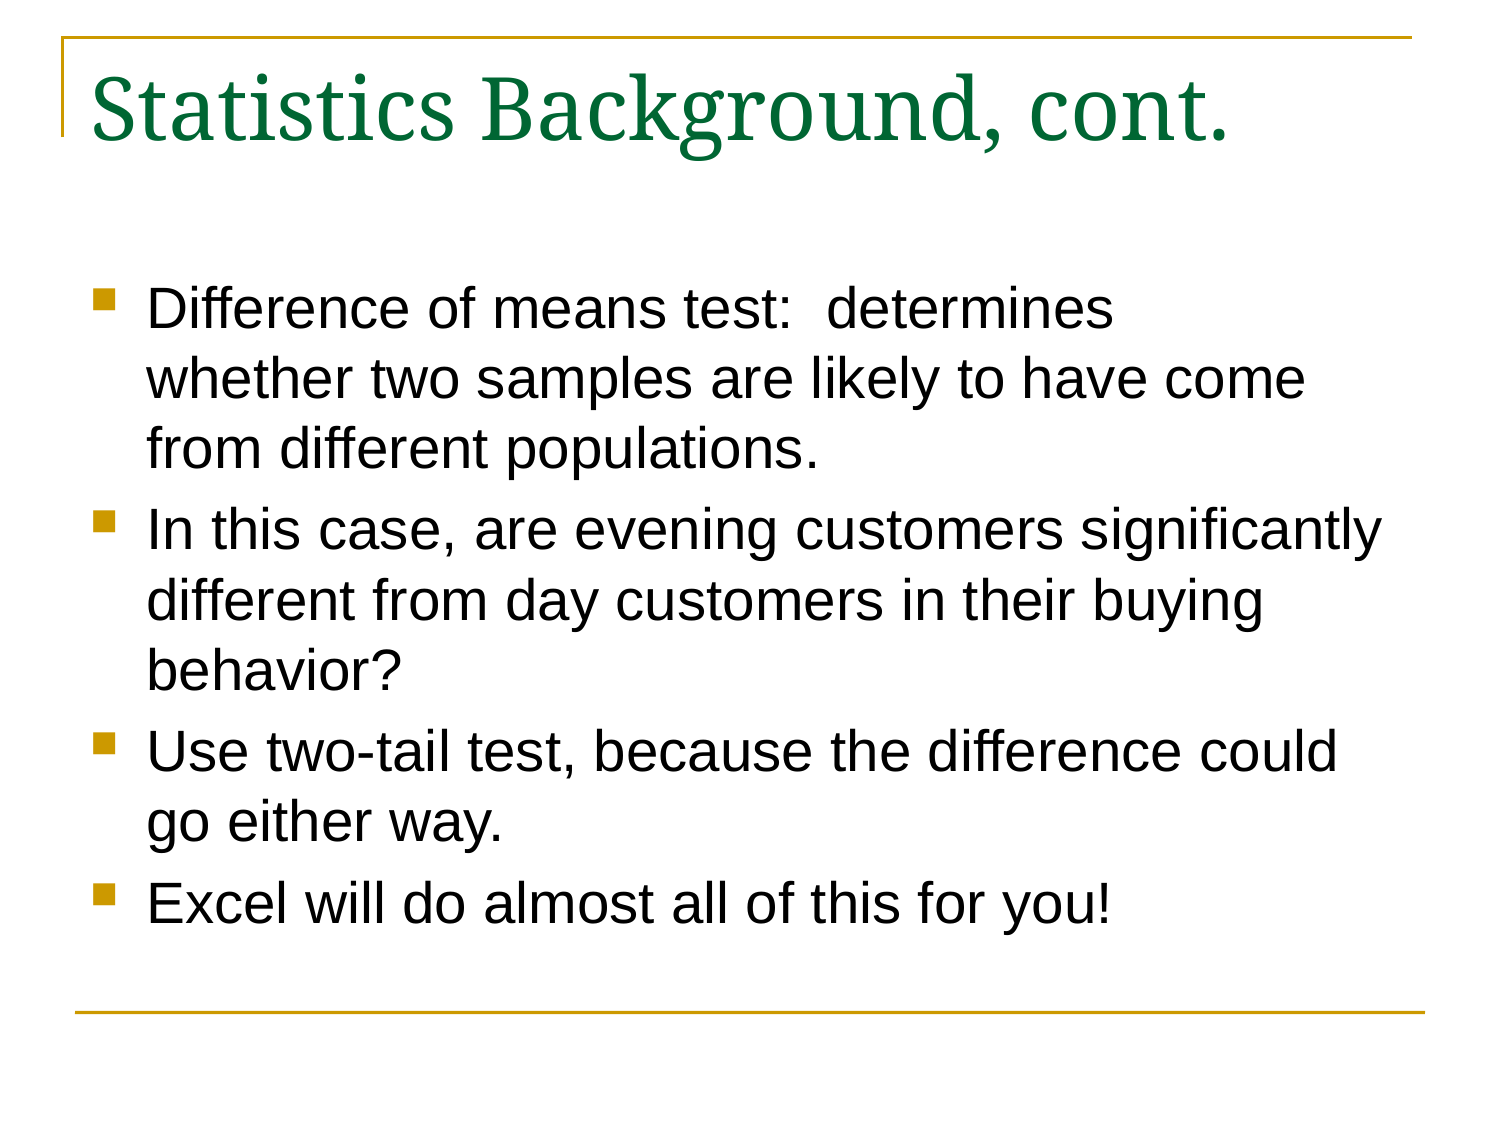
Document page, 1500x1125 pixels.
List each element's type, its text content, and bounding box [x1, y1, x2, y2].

title Statistics Background, cont. [75, 45, 1425, 233]
list Difference of means test: determines whether two samples are likely to have come from different populations. In this case, are evening customers significantly different from day customers in their buying behavior? Use two-tail test, because the difference could go either way. Excel will do almost all of this for you! [75, 262, 1425, 1006]
